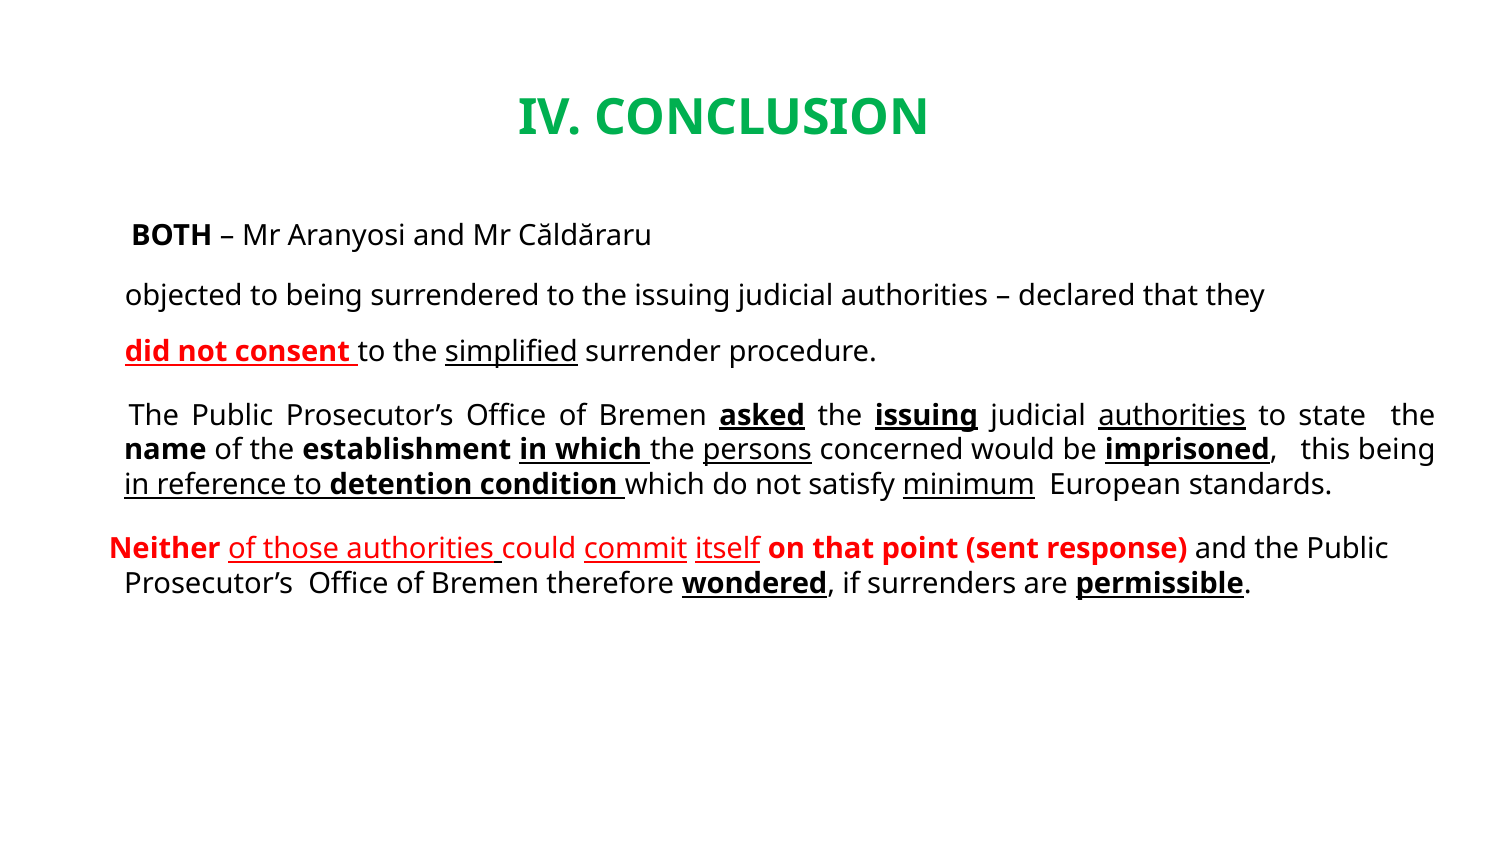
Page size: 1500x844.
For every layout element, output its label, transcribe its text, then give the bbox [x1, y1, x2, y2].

text_box BOTH – Mr Aranyosi and Mr Căldăraru objected to being surrendered to the issuing judicial authorities – declared that they did not consent to the simplified surrender procedure. The Public Prosecutor’s Office of Bremen asked the issuing judicial authorities to state the name of the establishment in which the persons concerned would be imprisoned, this being in reference to detention condition which do not satisfy minimum European standards. Neither of those authorities could commit itself on that point (sent response) and the Public Prosecutor’s Office of Bremen therefore wondered, if surrenders are permissible. [106, 214, 1437, 600]
title IV. CONCLUSION [500, 82, 1000, 214]
